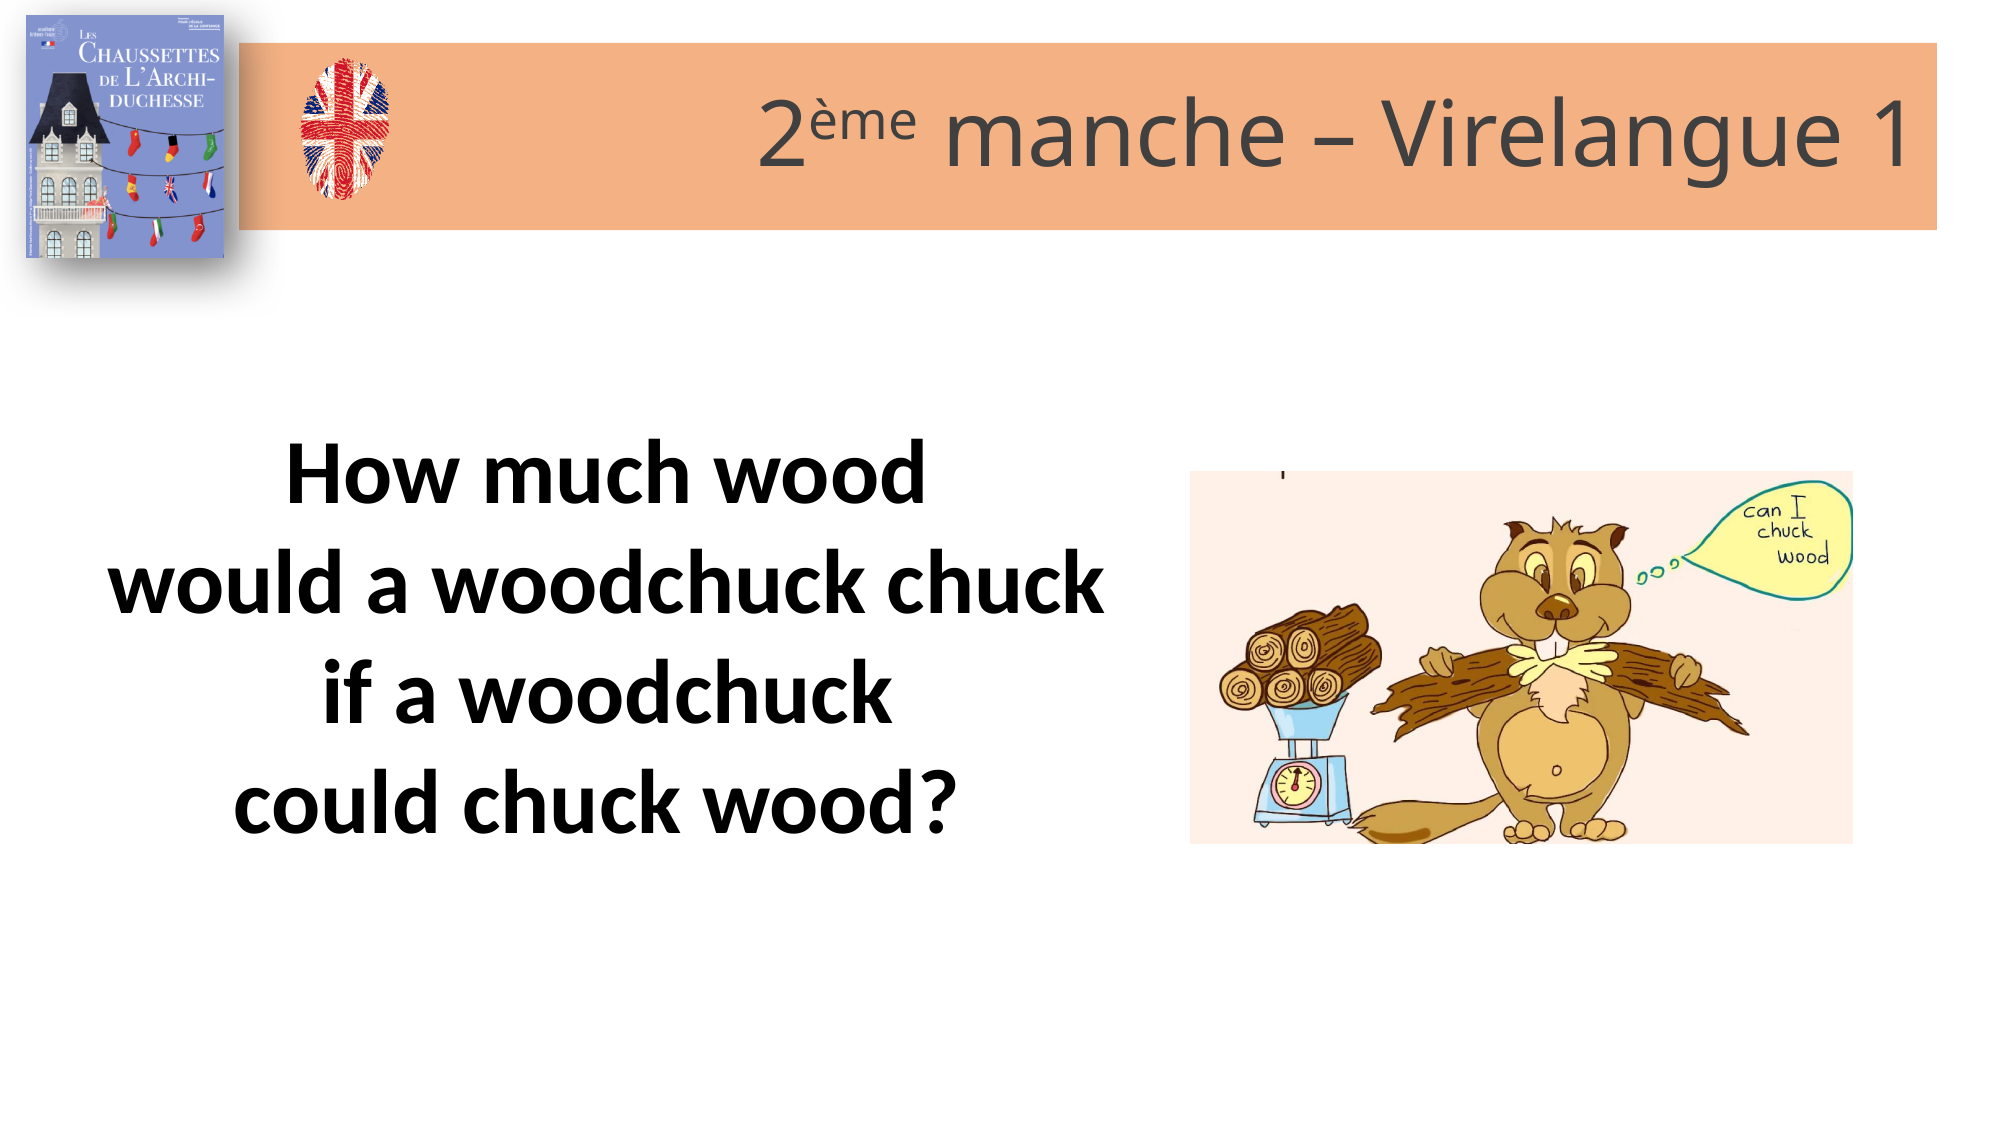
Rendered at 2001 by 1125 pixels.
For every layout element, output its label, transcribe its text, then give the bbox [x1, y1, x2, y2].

title 2ème manche – Virelangue 1 [271, 42, 1937, 231]
picture [1190, 471, 1853, 844]
picture [299, 58, 389, 200]
text_box How much wood would a woodchuck chuck if a woodchuck could chuck wood? [89, 404, 1125, 905]
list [26, 15, 224, 258]
